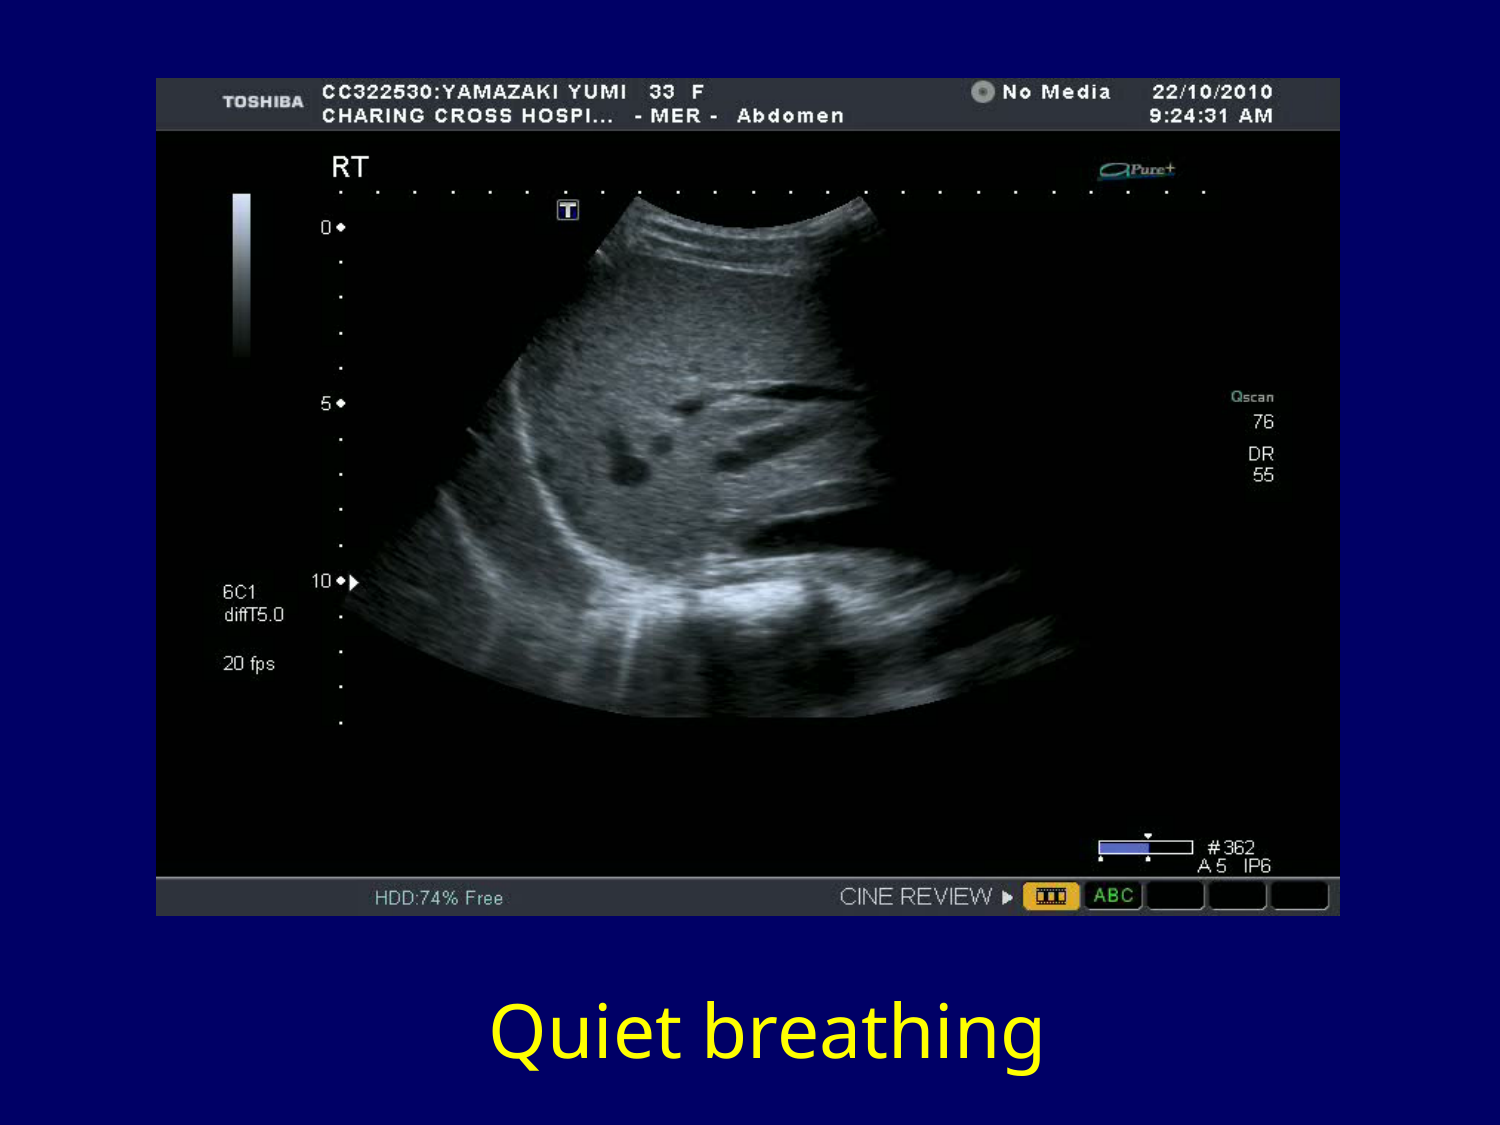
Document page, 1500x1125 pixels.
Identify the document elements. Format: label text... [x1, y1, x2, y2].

text_box Quiet breathing [112, 976, 1424, 1081]
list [155, 77, 1341, 918]
